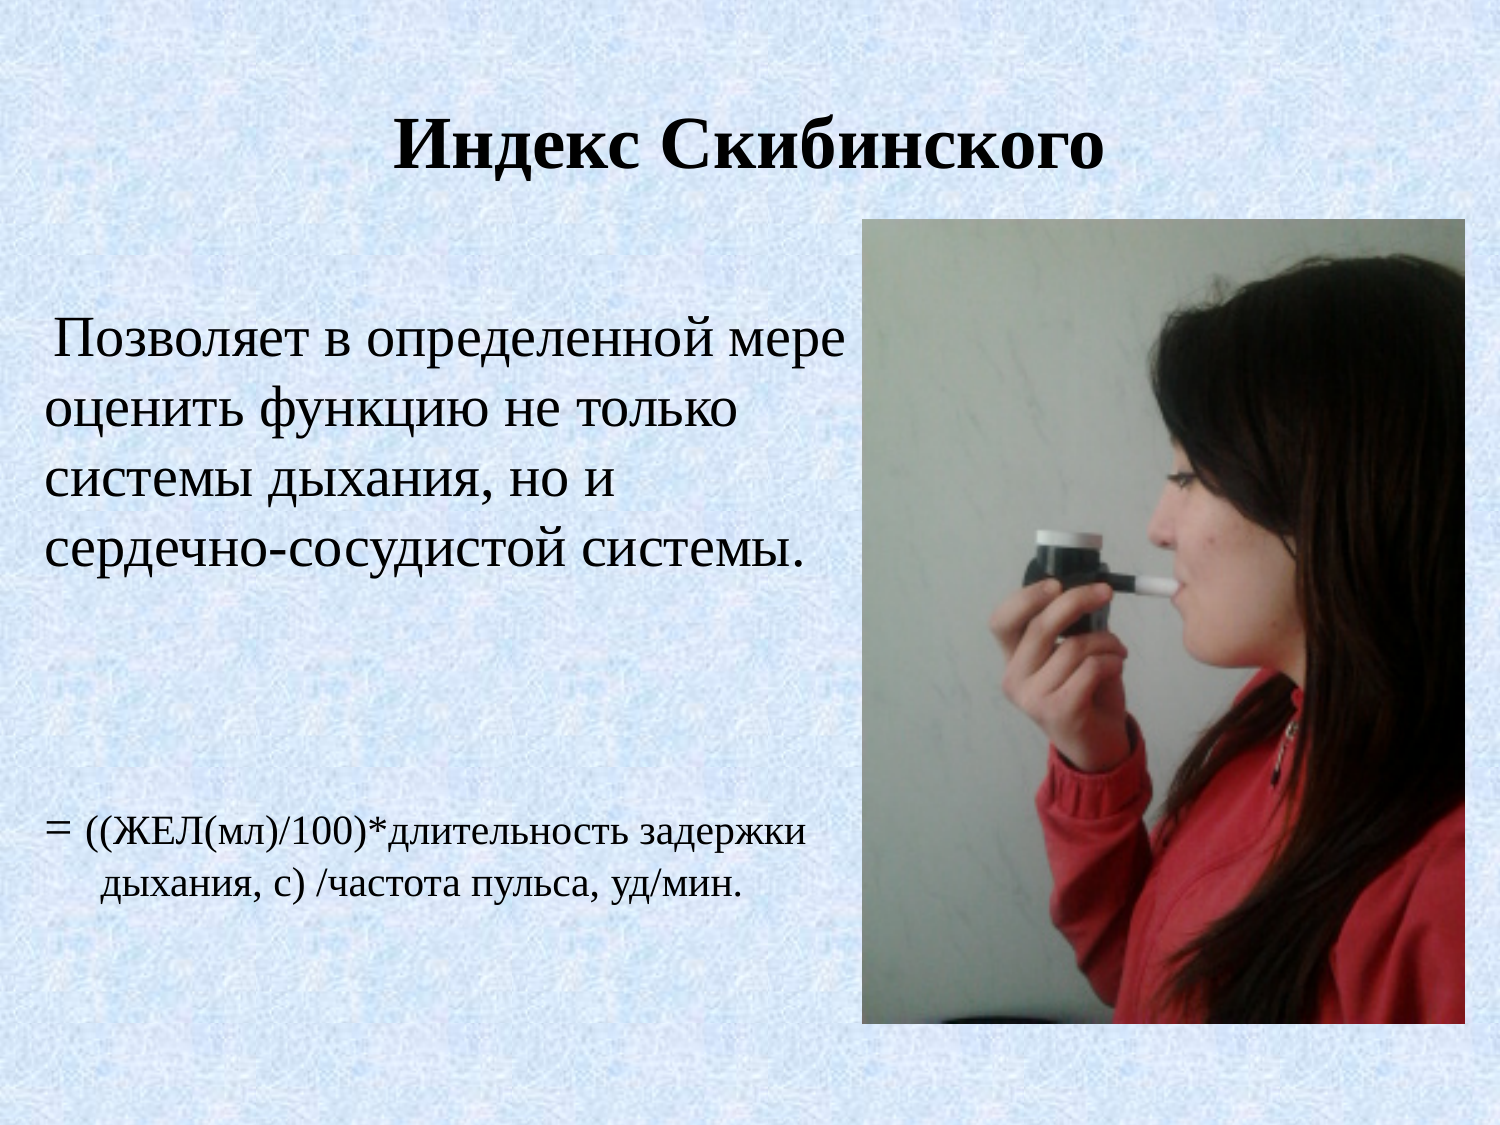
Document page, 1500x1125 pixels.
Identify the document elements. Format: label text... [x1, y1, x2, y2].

text_box Позволяет в определенной мере оценить функцию не только системы дыхания, но и сердечно-сосудистой системы. [29, 290, 856, 586]
list = ((ЖЕЛ(мл)/100)*длительность задержки дыхания, с) /частота пульса, уд/мин. [29, 786, 834, 953]
title Индекс Скибинского [74, 44, 1426, 233]
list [861, 219, 1465, 1024]
picture [0, 0, 1500, 1125]
